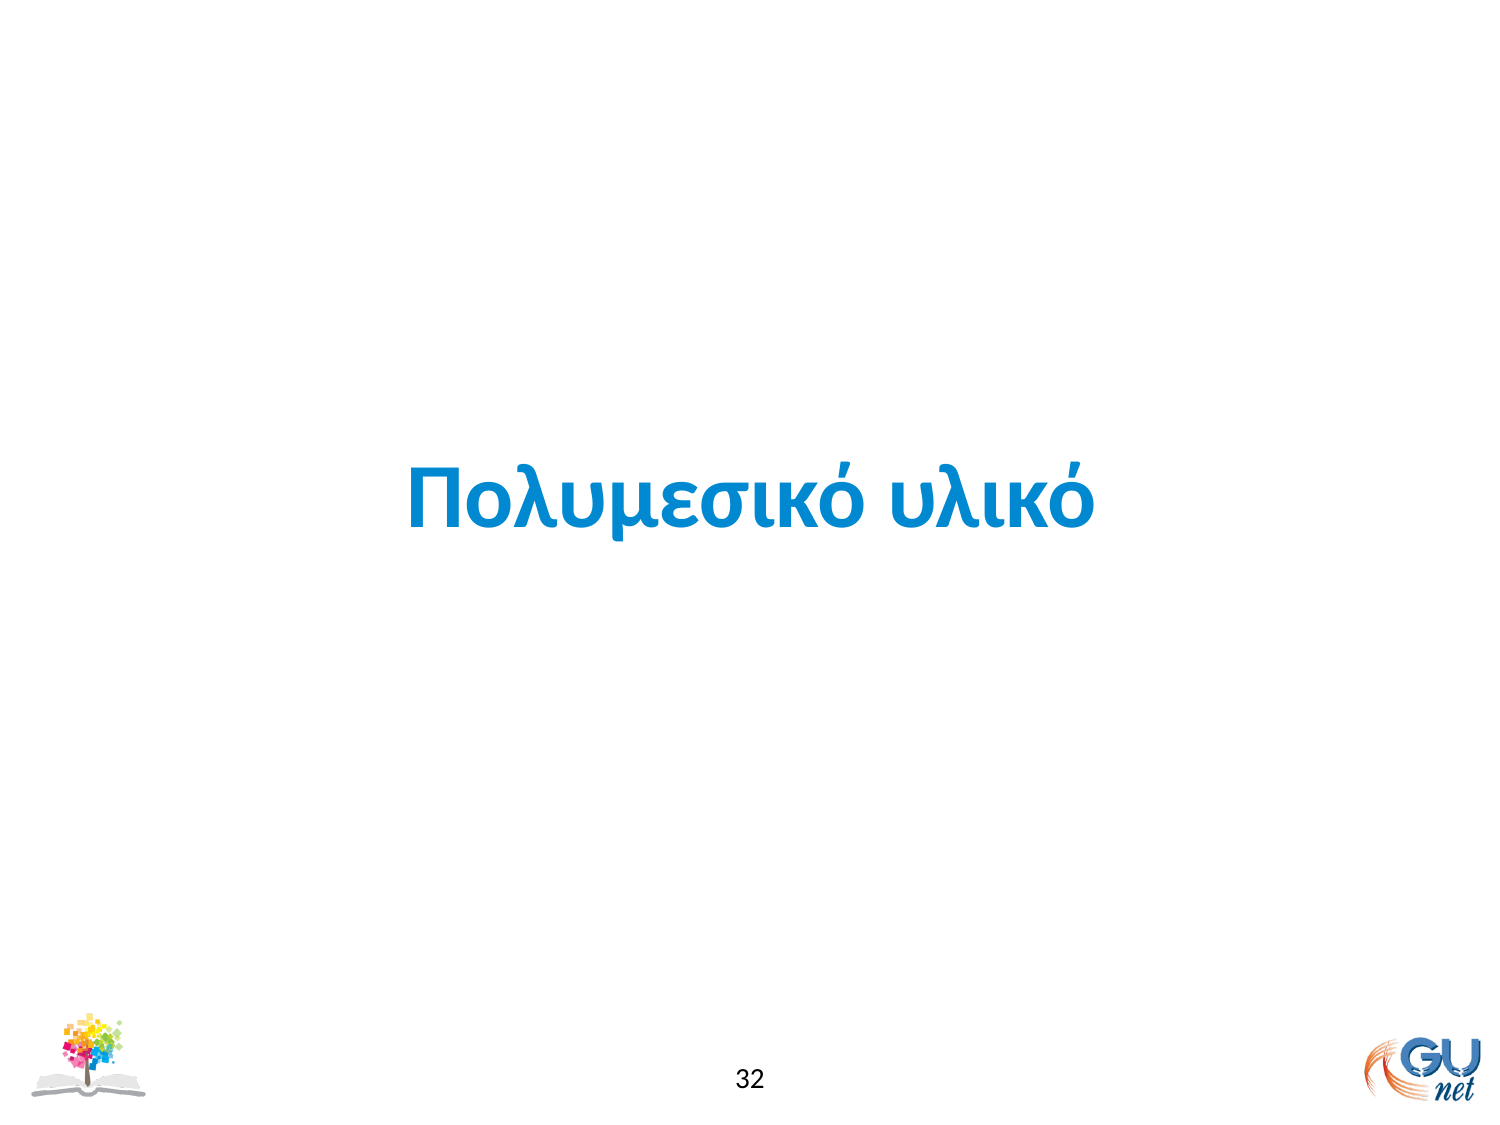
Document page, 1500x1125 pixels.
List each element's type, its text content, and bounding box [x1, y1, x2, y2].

picture [29, 1007, 148, 1046]
slide_number 32 [17, 1046, 1483, 1107]
title Πολυμεσικό υλικό [76, 396, 1427, 585]
picture [1359, 1030, 1486, 1108]
